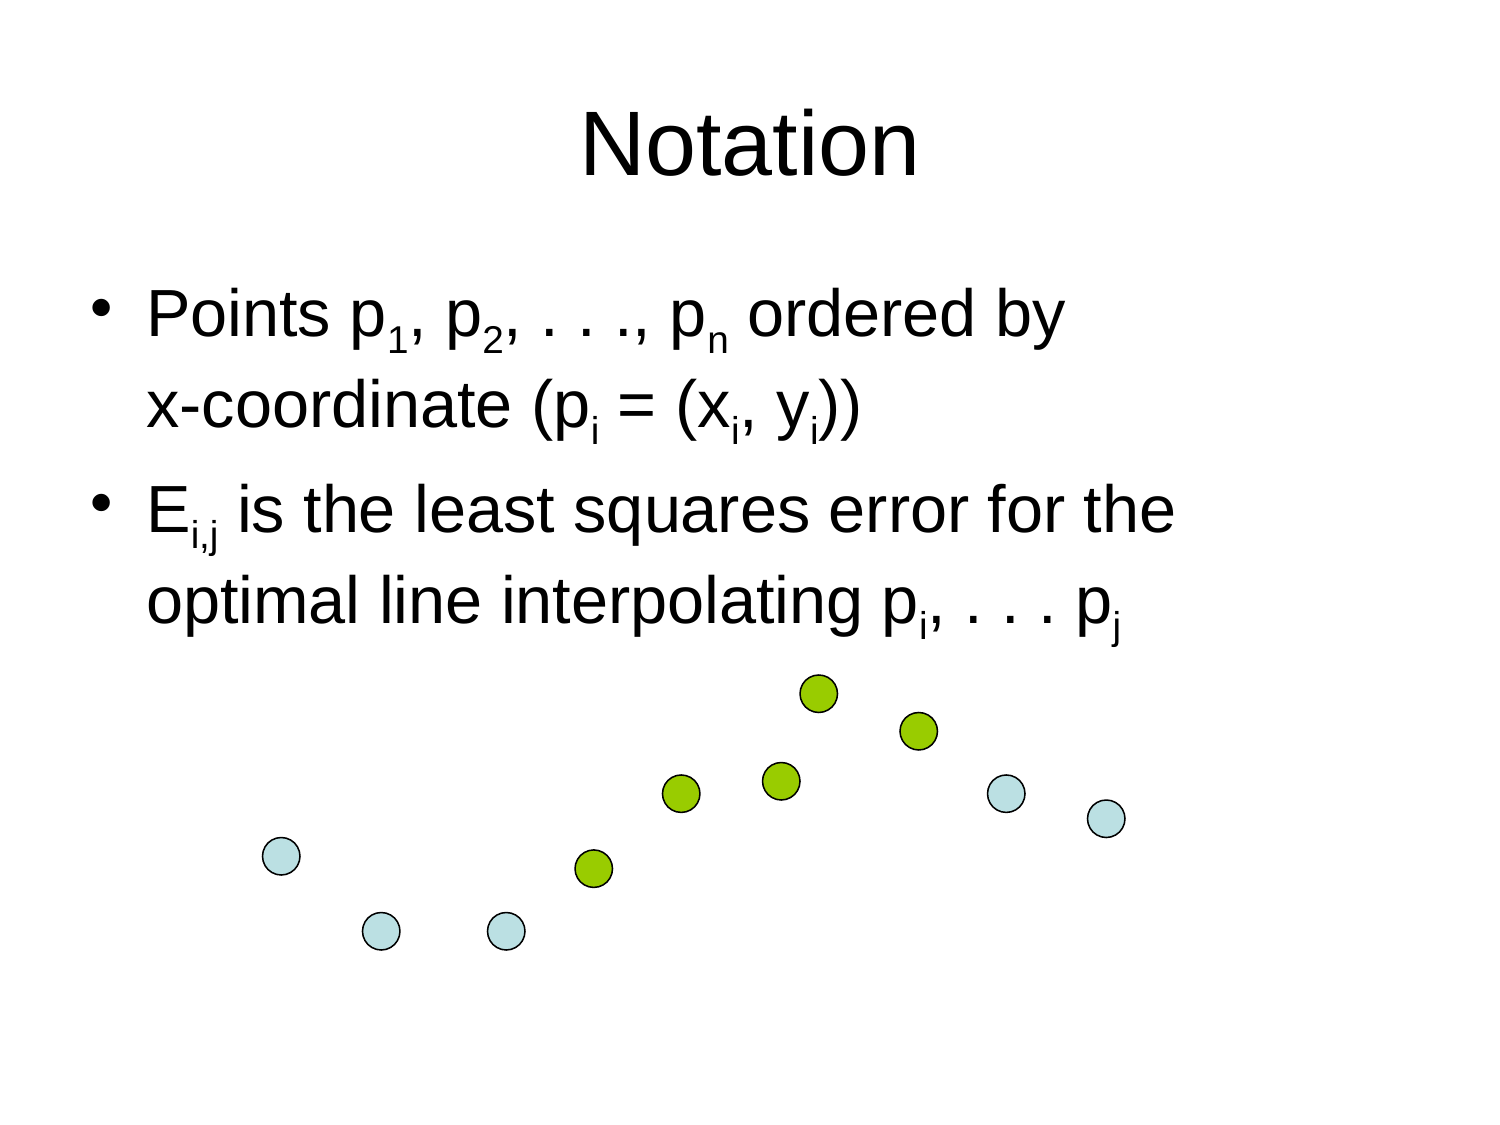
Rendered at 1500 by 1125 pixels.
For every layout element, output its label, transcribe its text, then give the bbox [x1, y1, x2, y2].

text_box [1087, 800, 1126, 838]
text_box [575, 849, 613, 888]
text_box [662, 774, 700, 813]
text_box [487, 912, 526, 951]
text_box [762, 762, 801, 801]
text_box [987, 774, 1026, 813]
title Notation [75, 45, 1425, 233]
text_box [362, 912, 400, 951]
list Points p1, p2, . . ., pn ordered by x-coordinate (pi = (xi, yi)) Ei,j is the least squares error for the optimal line interpolating pi, . . . pj [75, 262, 1425, 1005]
text_box [900, 712, 938, 751]
text_box [262, 837, 301, 876]
text_box [800, 675, 838, 713]
